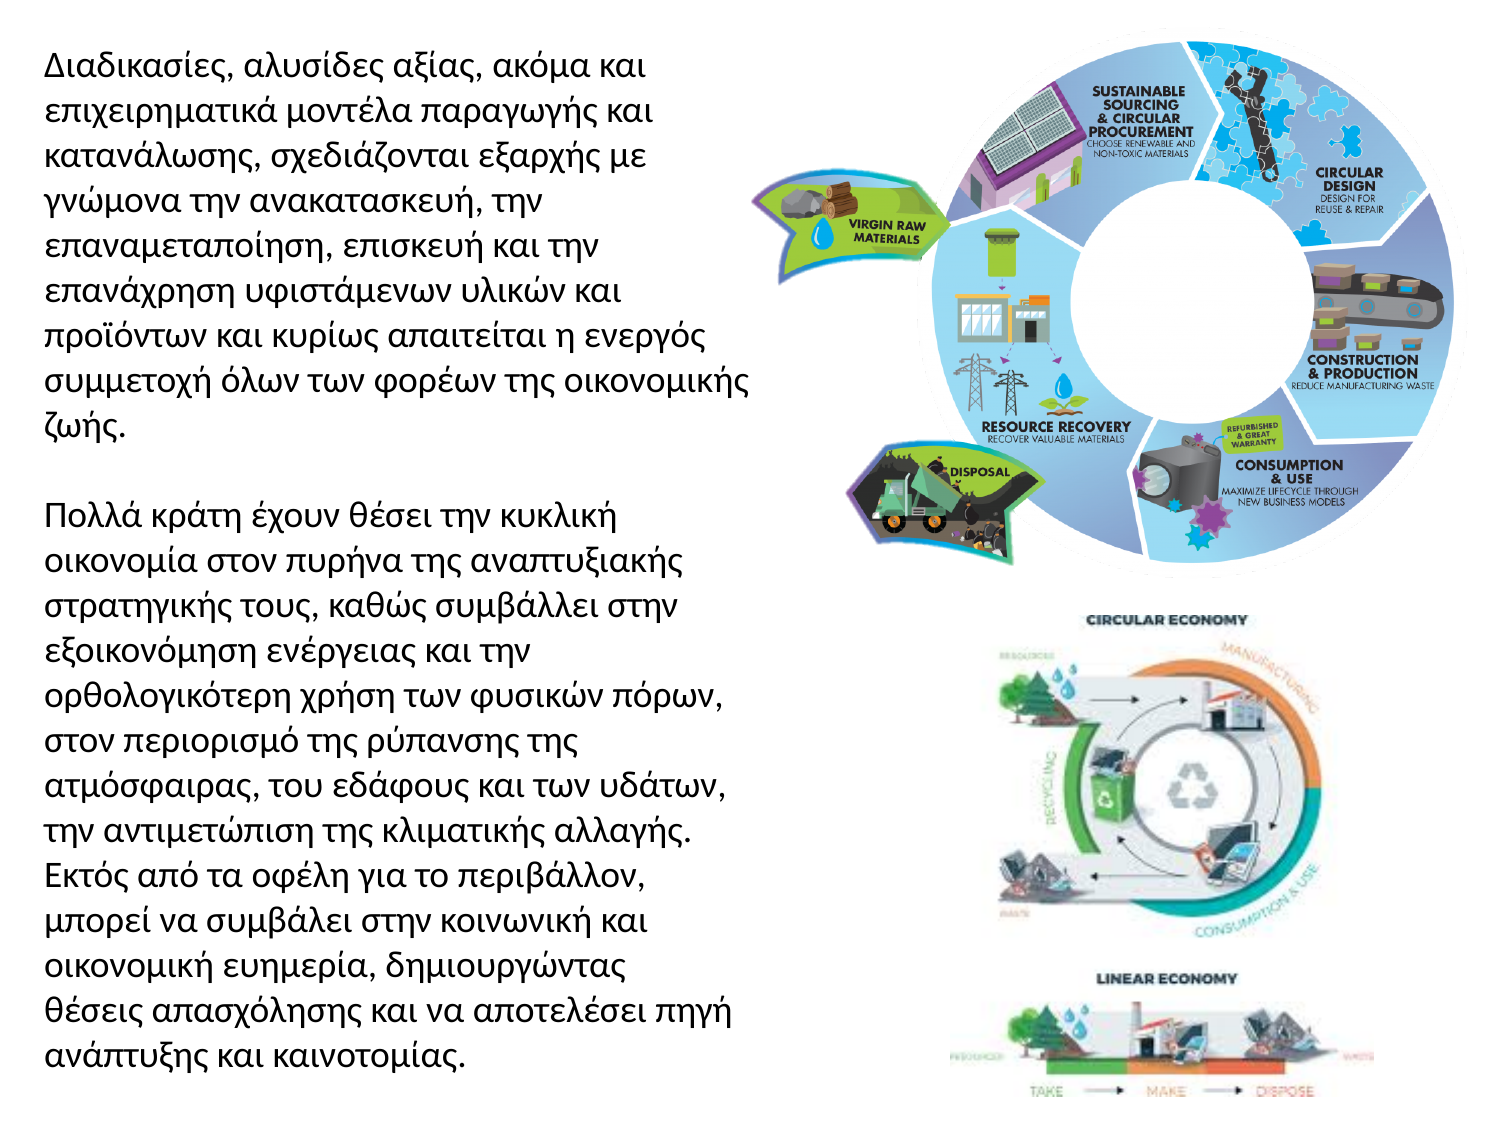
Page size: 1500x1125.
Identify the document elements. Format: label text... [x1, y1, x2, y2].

picture [728, 4, 1493, 595]
text_box Διαδικασίες, αλυσίδες αξίας, ακόμα και επιχειρηματικά μοντέλα παραγωγής και κατανάλωσης, σχεδιάζονται εξαρχής με γνώμονα την ανακατασκευή, την επαναμεταποίηση, επισκευή και την επανάχρηση υφιστάμενων υλικών και προϊόντων και κυρίως απαιτείται η ενεργός συμμετοχή όλων των φορέων της οικονομικής ζωής. Πολλά κράτη έχουν θέσει την κυκλική οικονομία στον πυρήνα της αναπτυξιακής στρατηγικής τους, καθώς συμβάλλει στην εξοικονόμηση ενέργειας και την ορθολογικότερη χρήση των φυσικών πόρων, στον περιορισμό της ρύπανσης της ατμόσφαιρας, του εδάφους και των υδάτων, την αντιμετώπιση της κλιματικής αλλαγής. Εκτός από τα οφέλη για το περιβάλλον, μπορεί να συμβάλει στην κοινωνική και οικονομική ευημερία, δημιουργώντας θέσεις απασχόλησης και να αποτελέσει πηγή ανάπτυξης και καινοτομίας. [29, 32, 780, 1083]
picture [950, 615, 1374, 1097]
